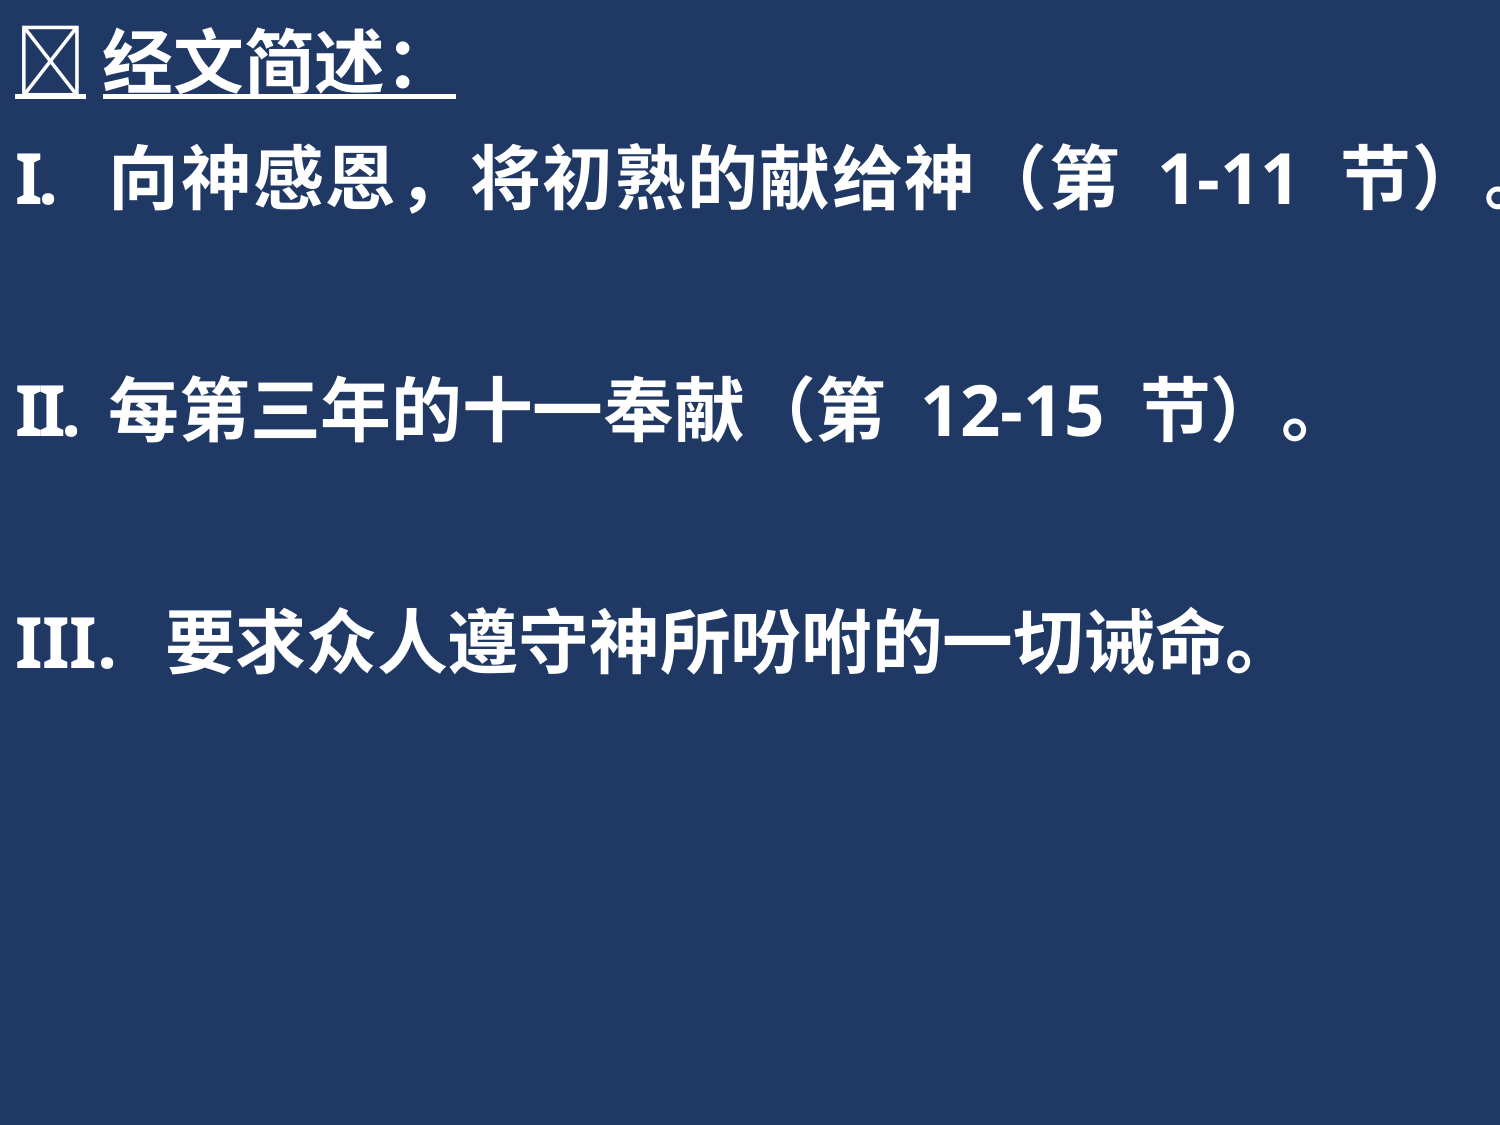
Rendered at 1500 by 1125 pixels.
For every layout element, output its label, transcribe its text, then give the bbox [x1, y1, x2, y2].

list 经文简述： 向神感恩，将初熟的献给神（第 1-11 节）。 每第三年的十一奉献（第 12-15 节）。 III. 要求众人遵守神所吩咐的一切诫命。 [0, 0, 1500, 1125]
